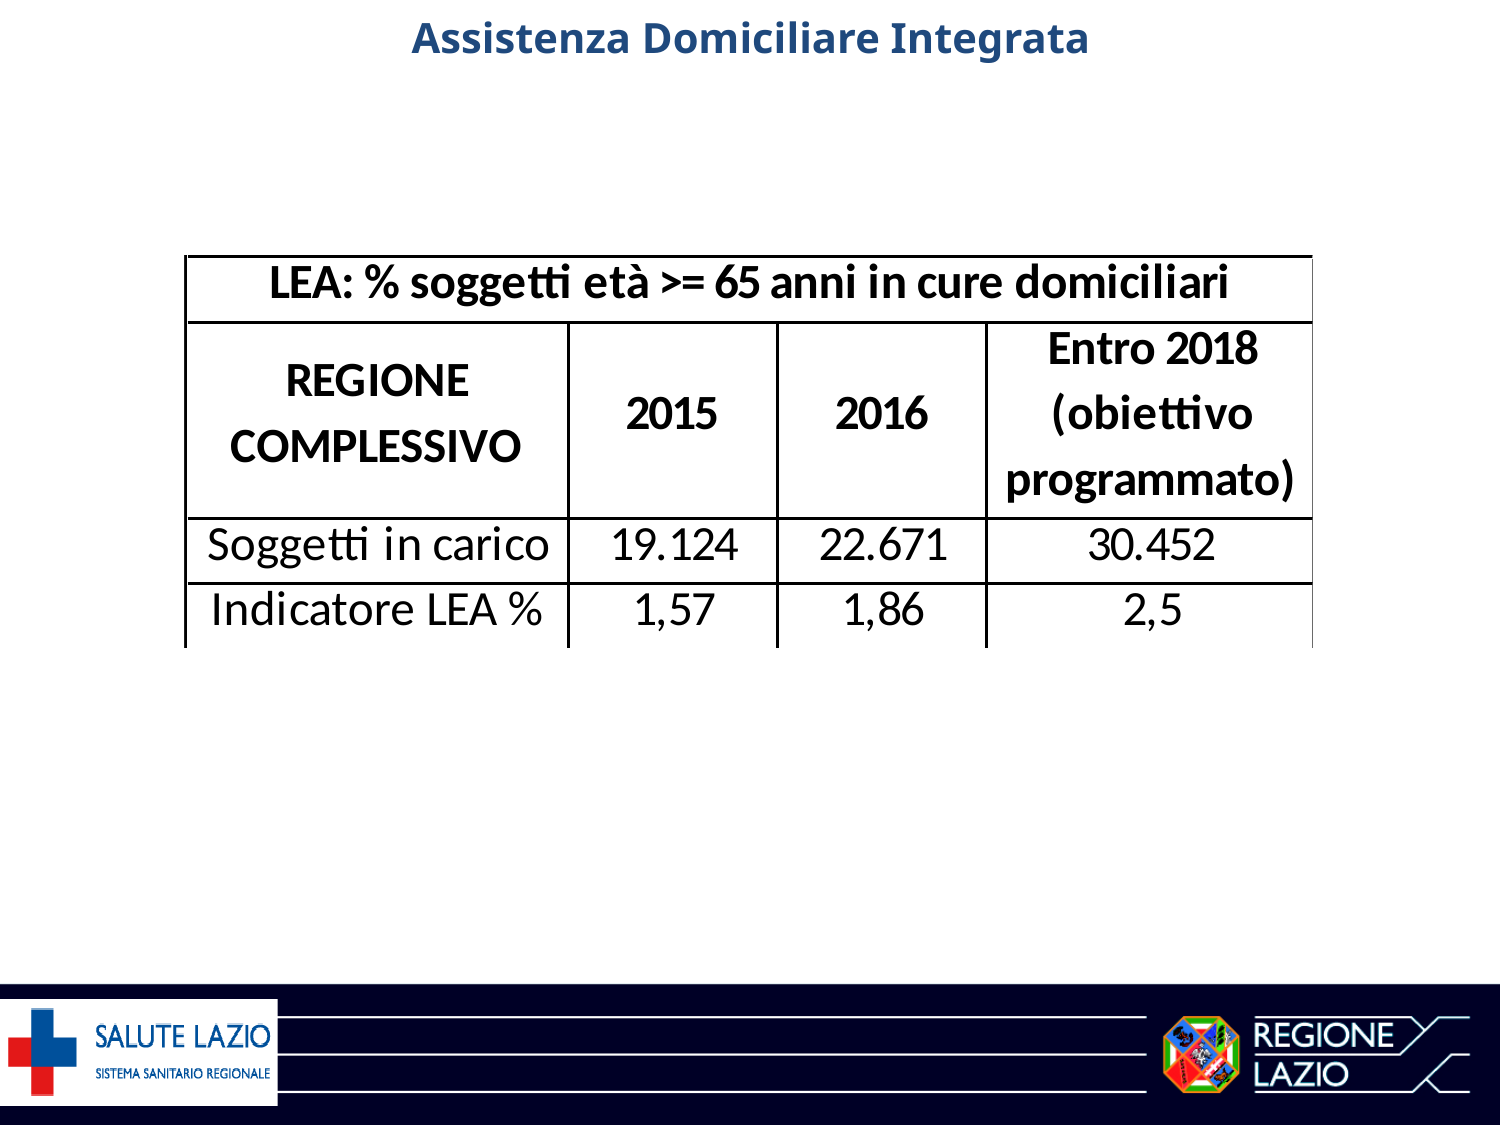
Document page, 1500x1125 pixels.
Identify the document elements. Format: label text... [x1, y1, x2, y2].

picture [0, 1, 1500, 1125]
text_box Assistenza Domiciliare Integrata [89, 4, 1413, 70]
